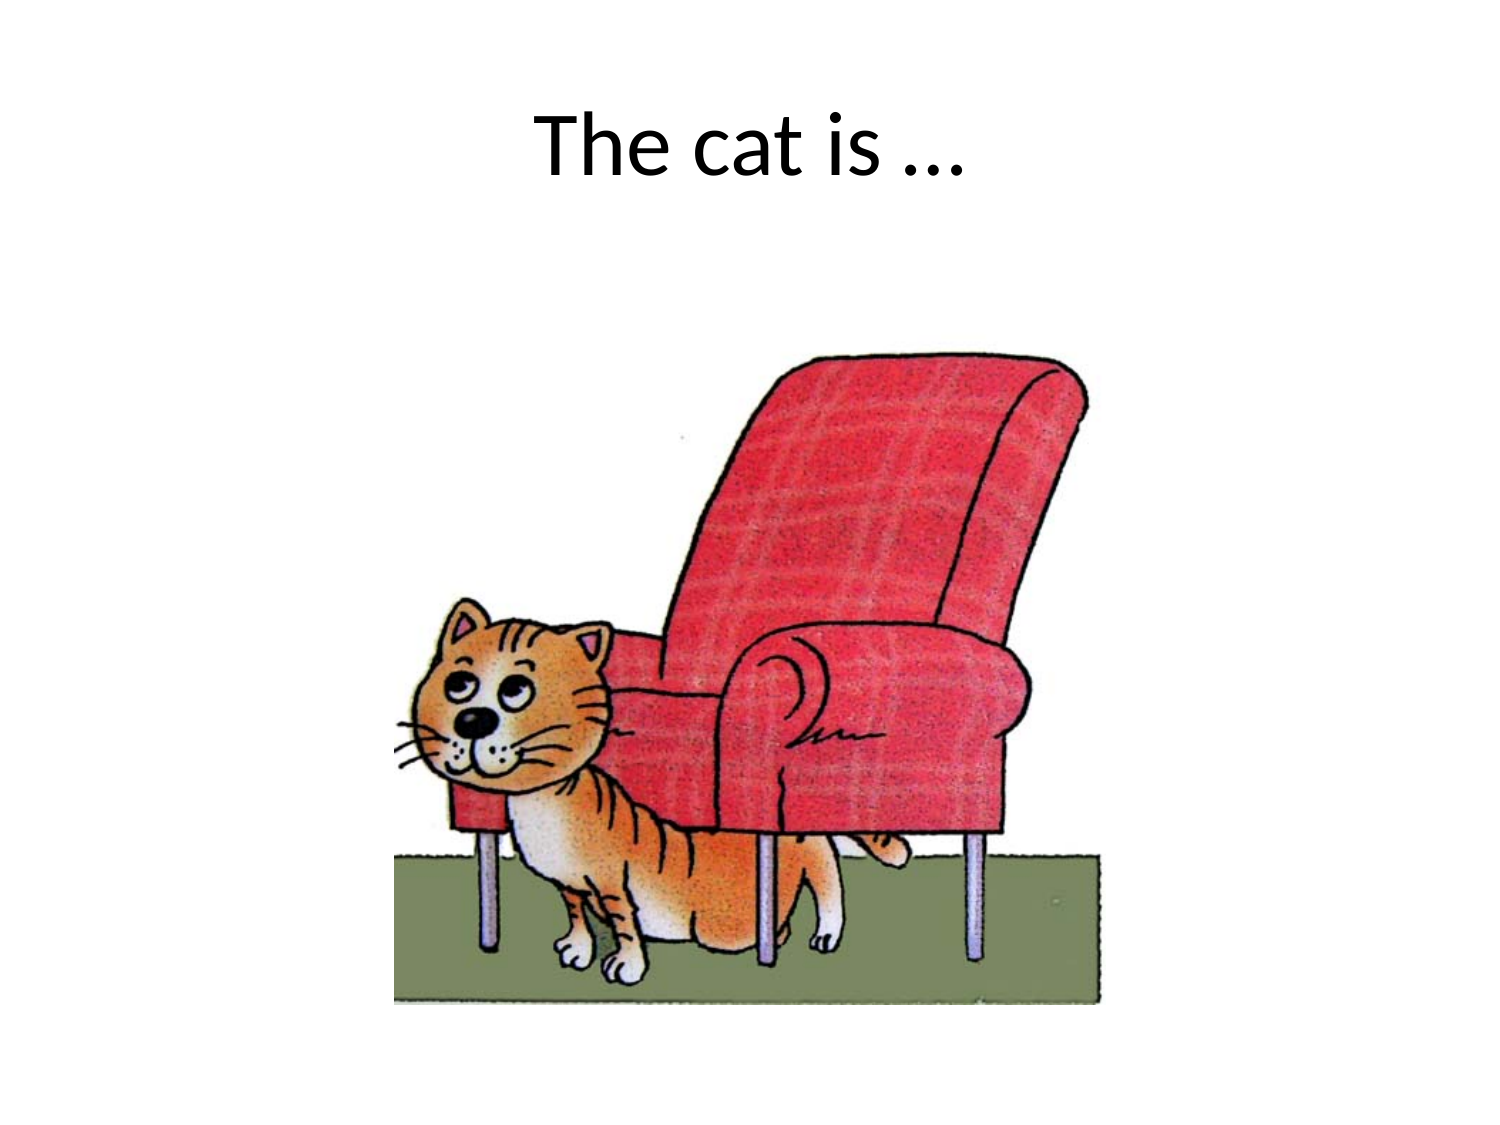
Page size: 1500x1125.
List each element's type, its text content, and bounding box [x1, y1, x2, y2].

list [394, 262, 1106, 1006]
title The cat is … [75, 45, 1425, 233]
